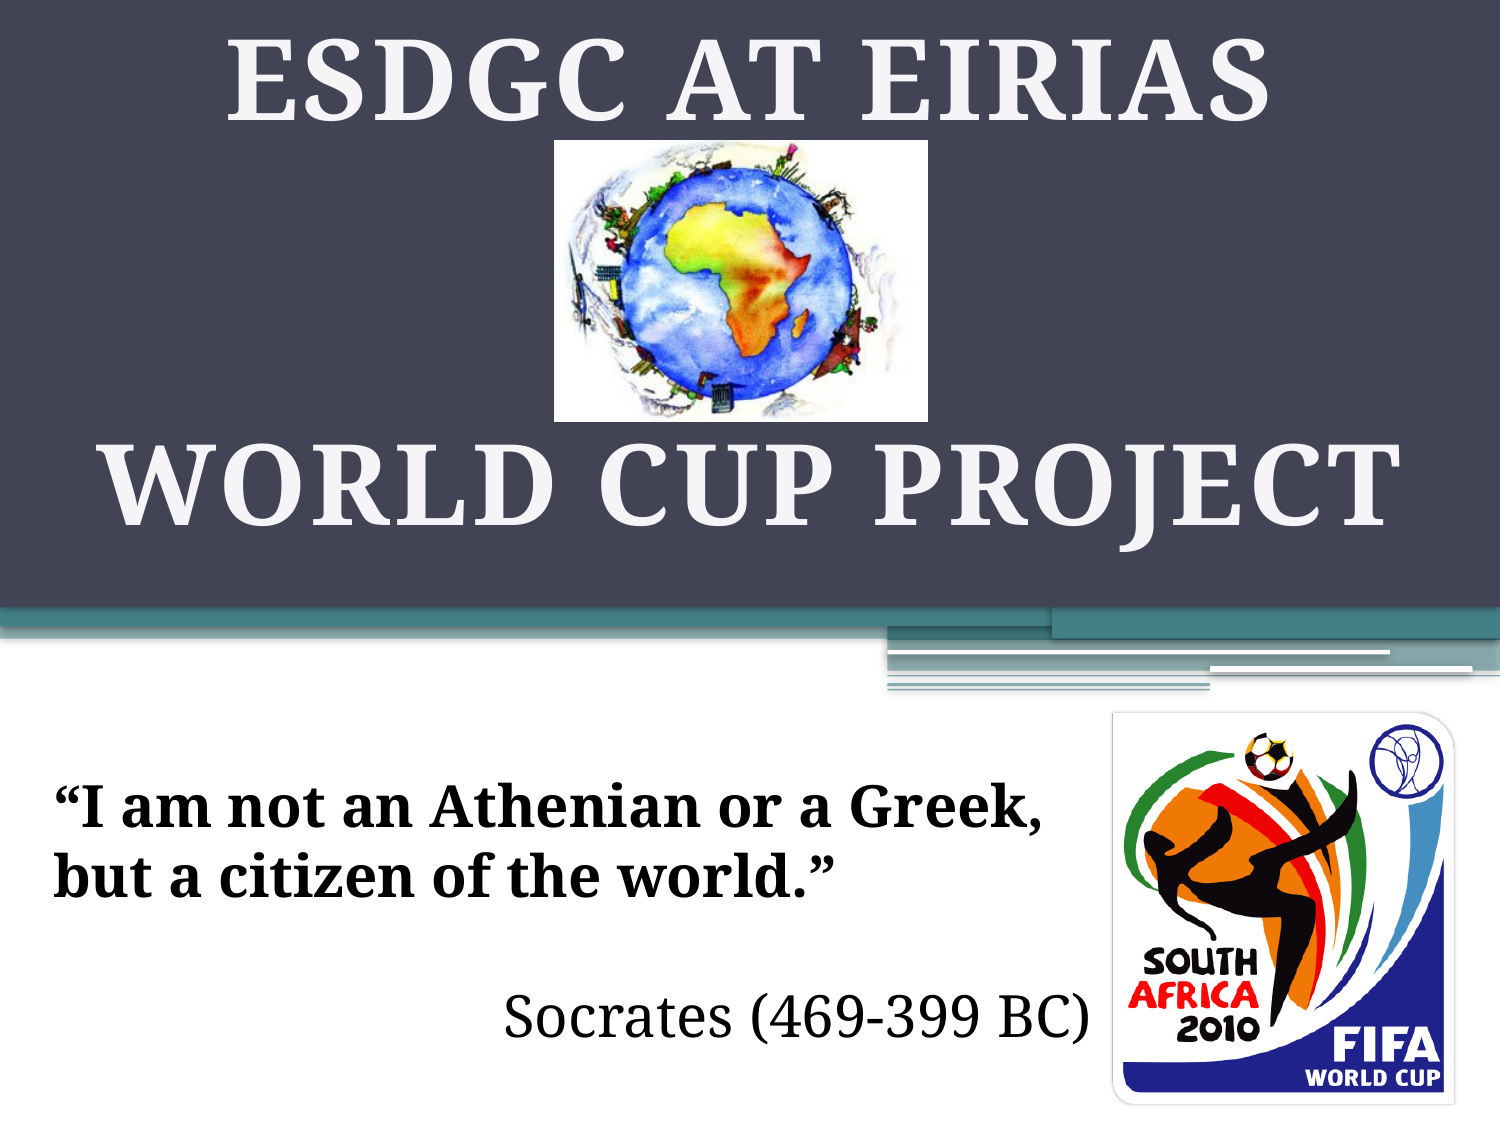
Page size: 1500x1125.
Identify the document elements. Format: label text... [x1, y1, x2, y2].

picture [554, 140, 928, 423]
text_box ESDGC AT EIRIAS WORLD CUP PROJECT [0, 0, 1500, 555]
picture [1066, 691, 1500, 1125]
text_box “I am not an Athenian or a Greek, but a citizen of the world.” Socrates (469-399 BC) [38, 761, 1059, 1057]
